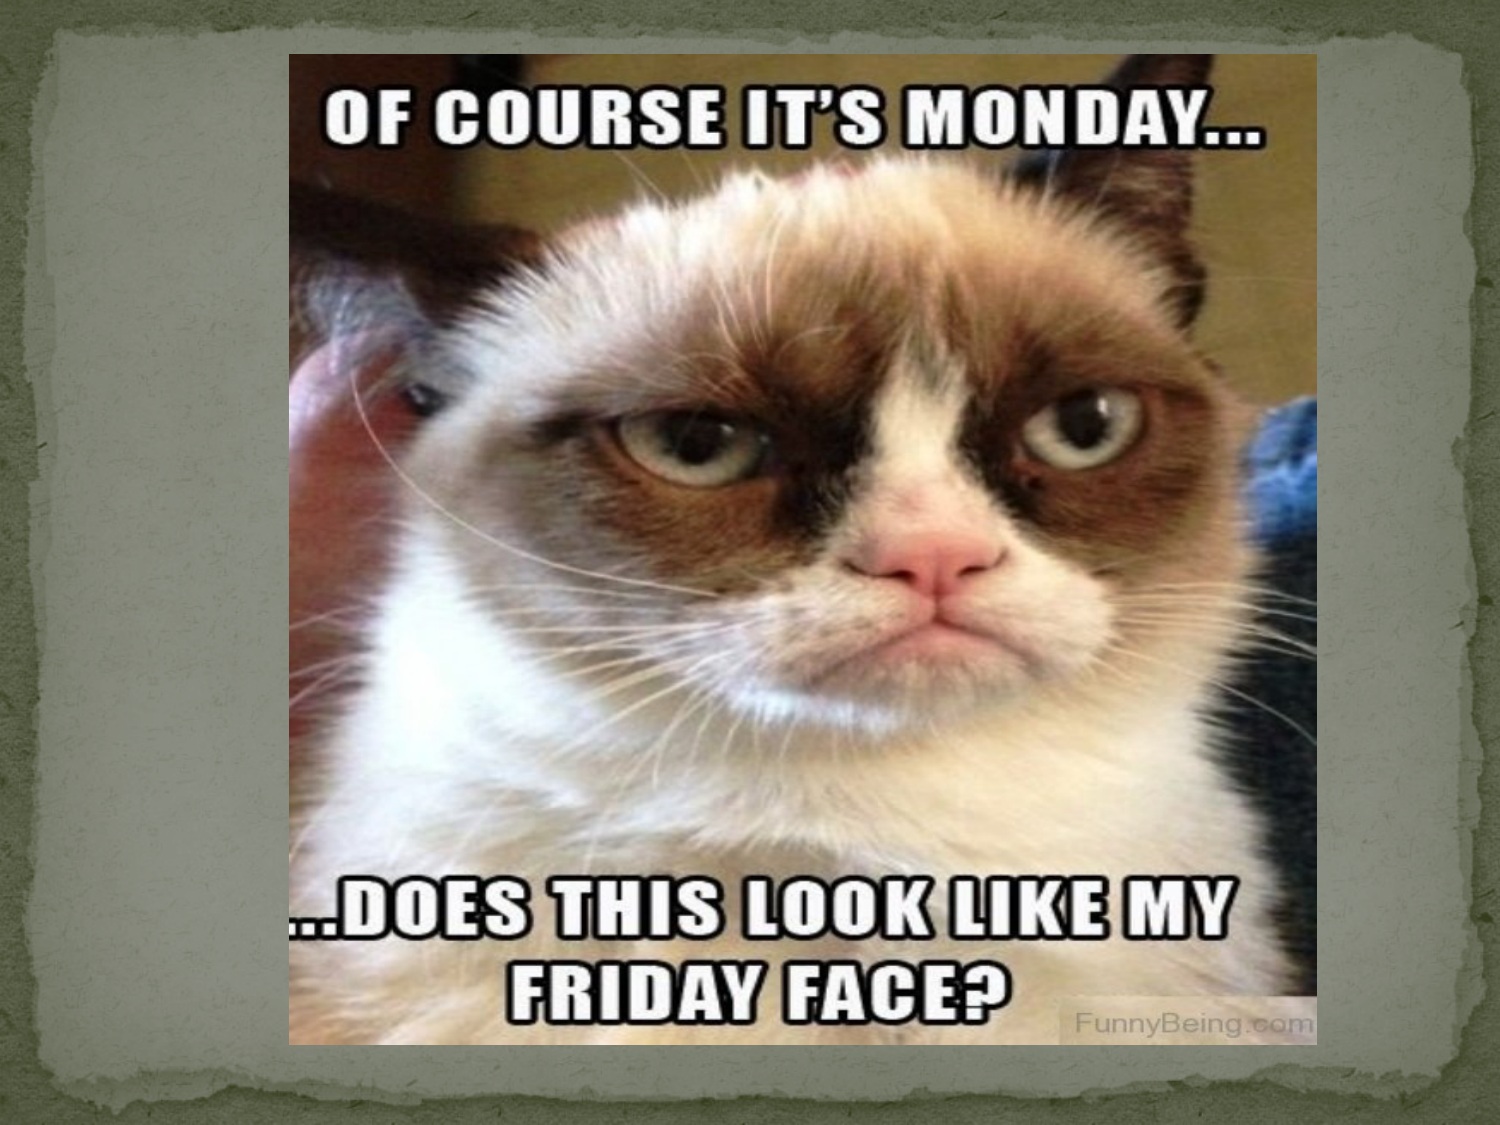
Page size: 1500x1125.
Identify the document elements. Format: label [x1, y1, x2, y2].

picture [289, 54, 1317, 1045]
